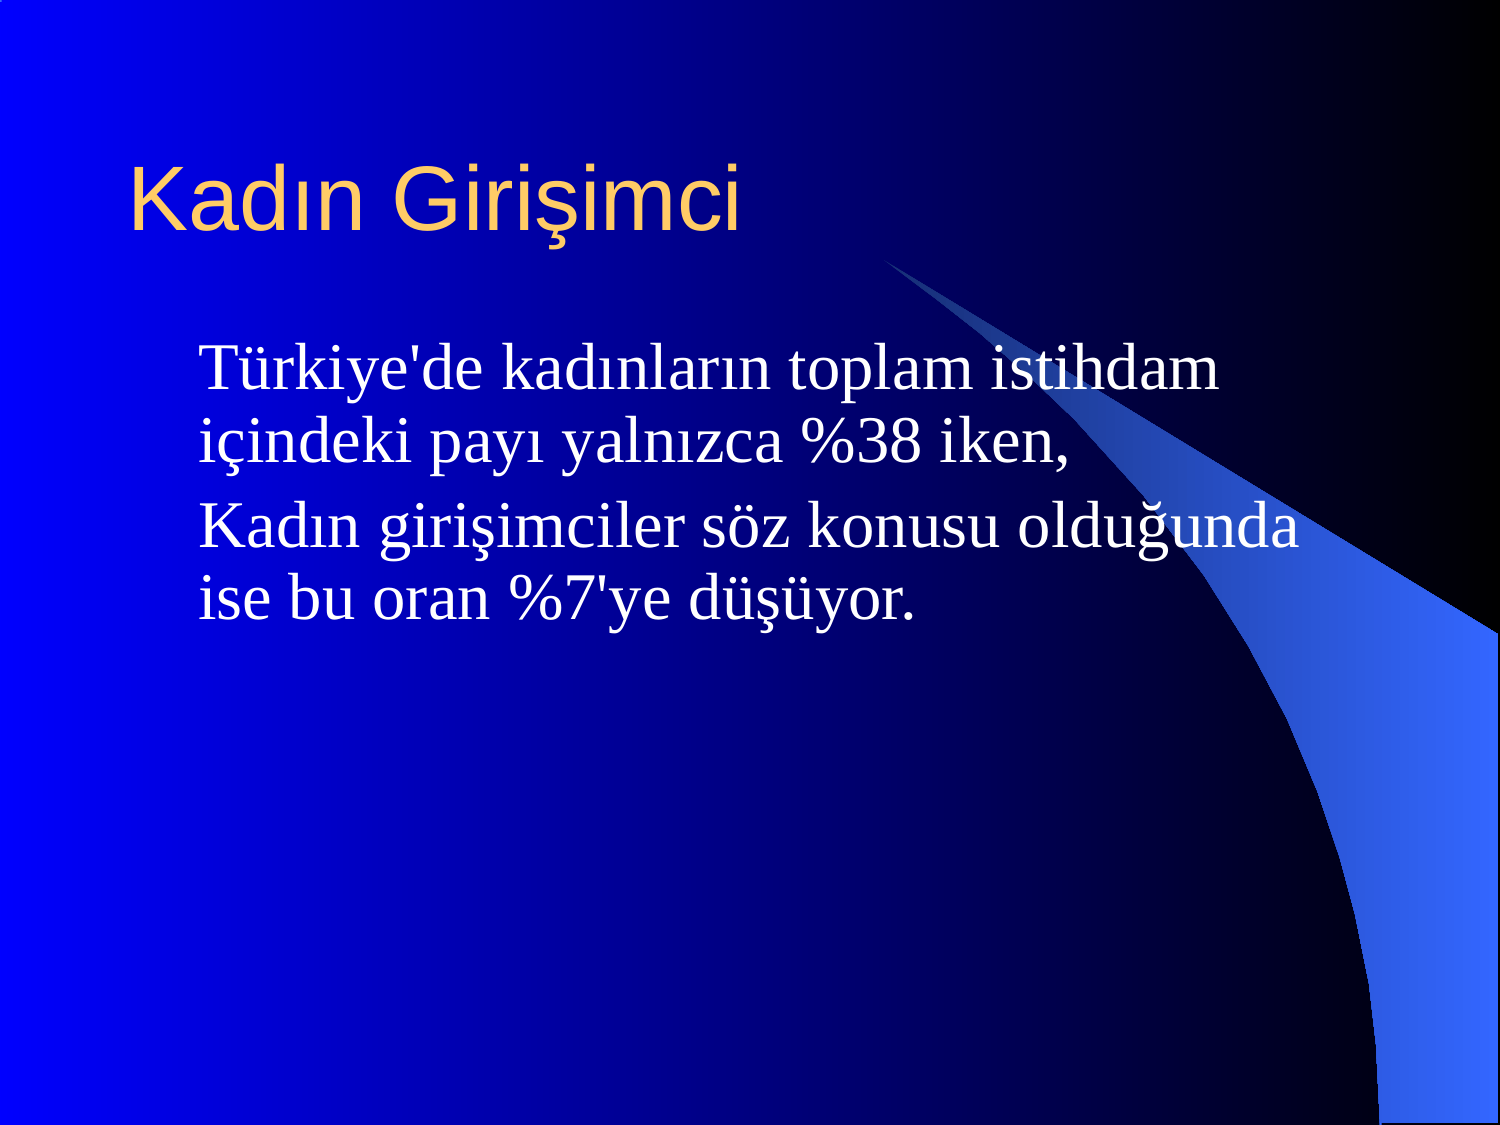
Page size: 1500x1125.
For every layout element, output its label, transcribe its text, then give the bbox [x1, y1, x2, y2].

title Kadın Girişimci [111, 99, 1438, 288]
list Türkiye'de kadınların toplam istihdam içindeki payı yalnızca %38 iken, Kadın girişimciler söz konusu olduğunda ise bu oran %7'ye düşüyor. [111, 324, 1388, 1001]
